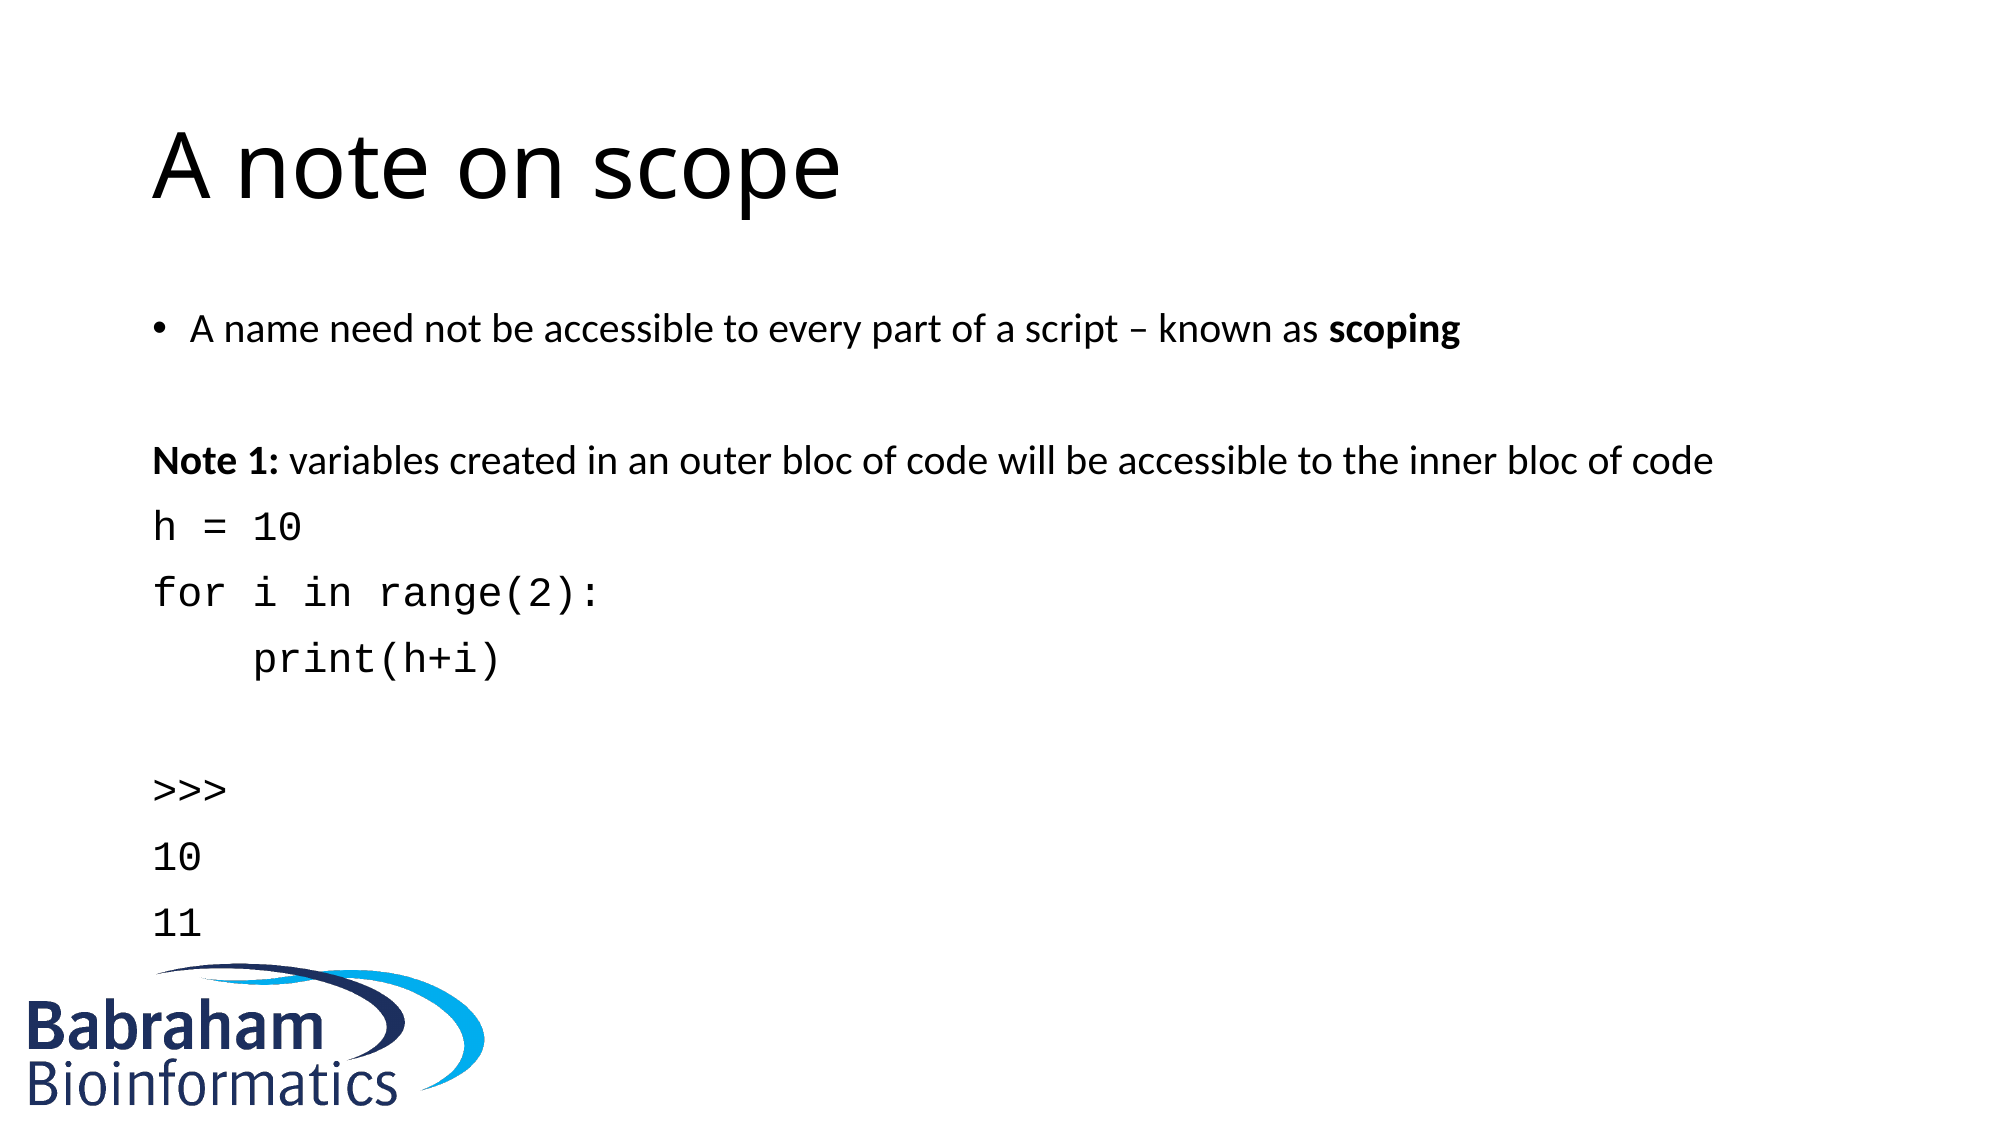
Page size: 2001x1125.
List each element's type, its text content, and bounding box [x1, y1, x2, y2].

picture [0, 949, 495, 1125]
title A note on scope [137, 59, 1863, 278]
list A name need not be accessible to every part of a script – known as scoping Note 1: variables created in an outer bloc of code will be accessible to the inner bloc of code h = 10 for i in range(2): print(h+i) >>> 10 11 [137, 299, 1863, 1014]
